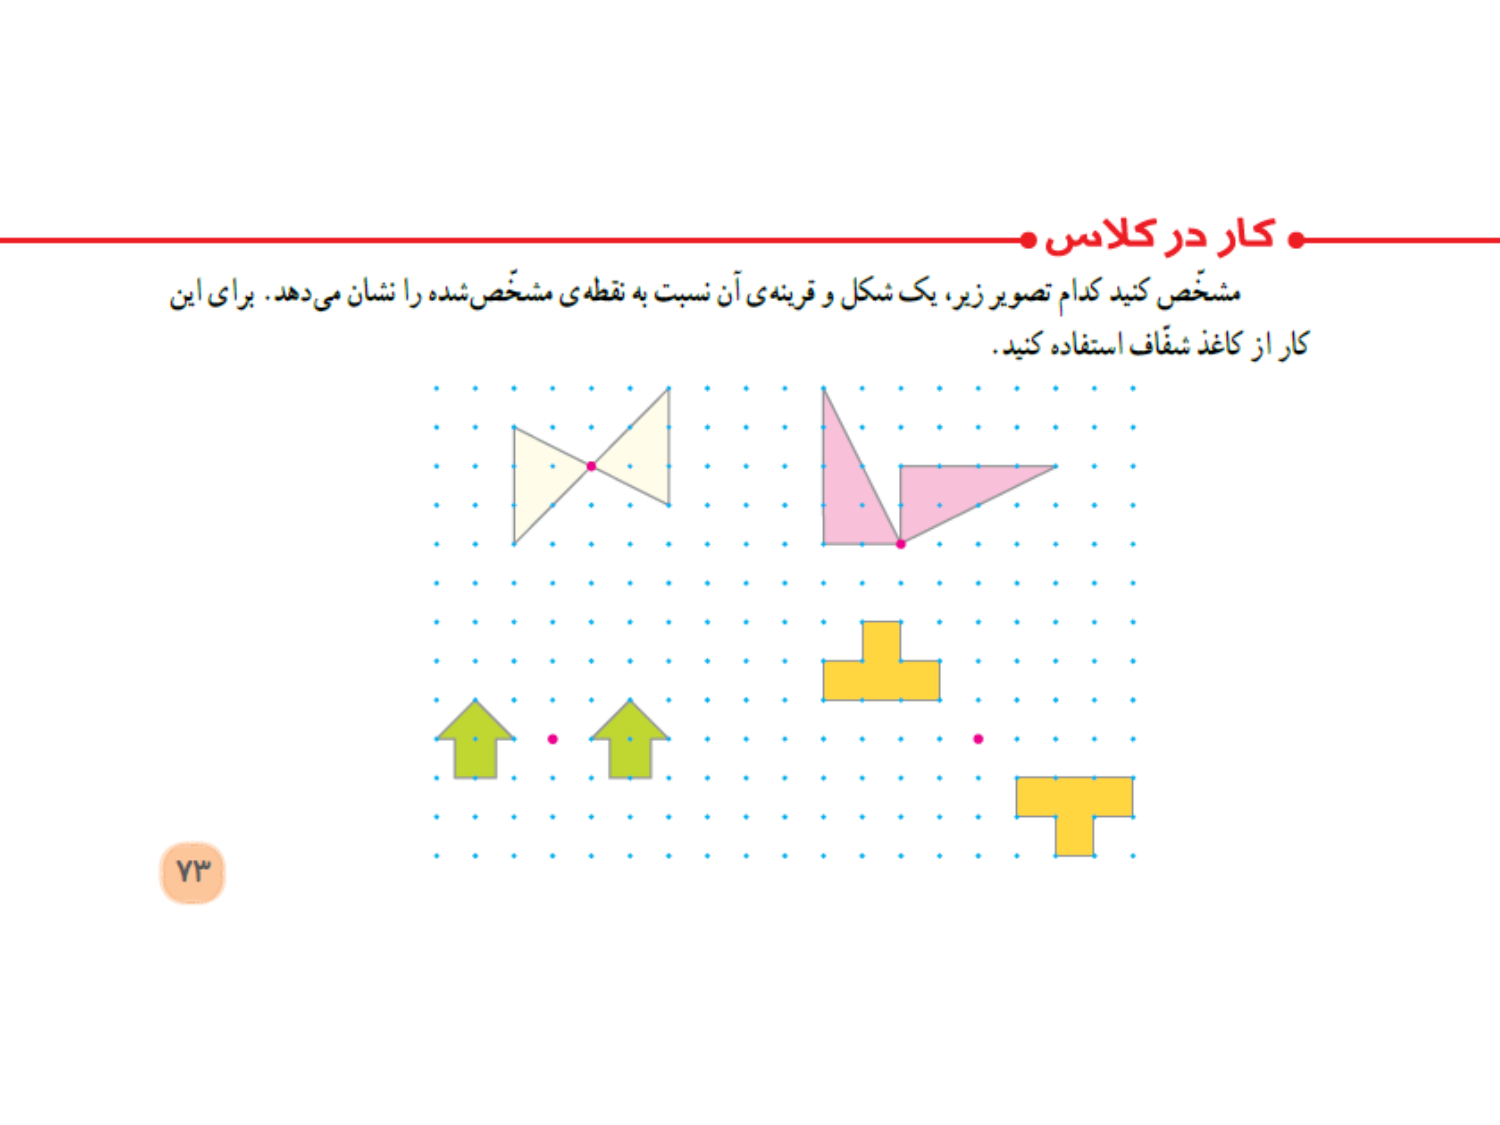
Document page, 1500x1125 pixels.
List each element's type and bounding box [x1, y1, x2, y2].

picture [0, 206, 1500, 1020]
